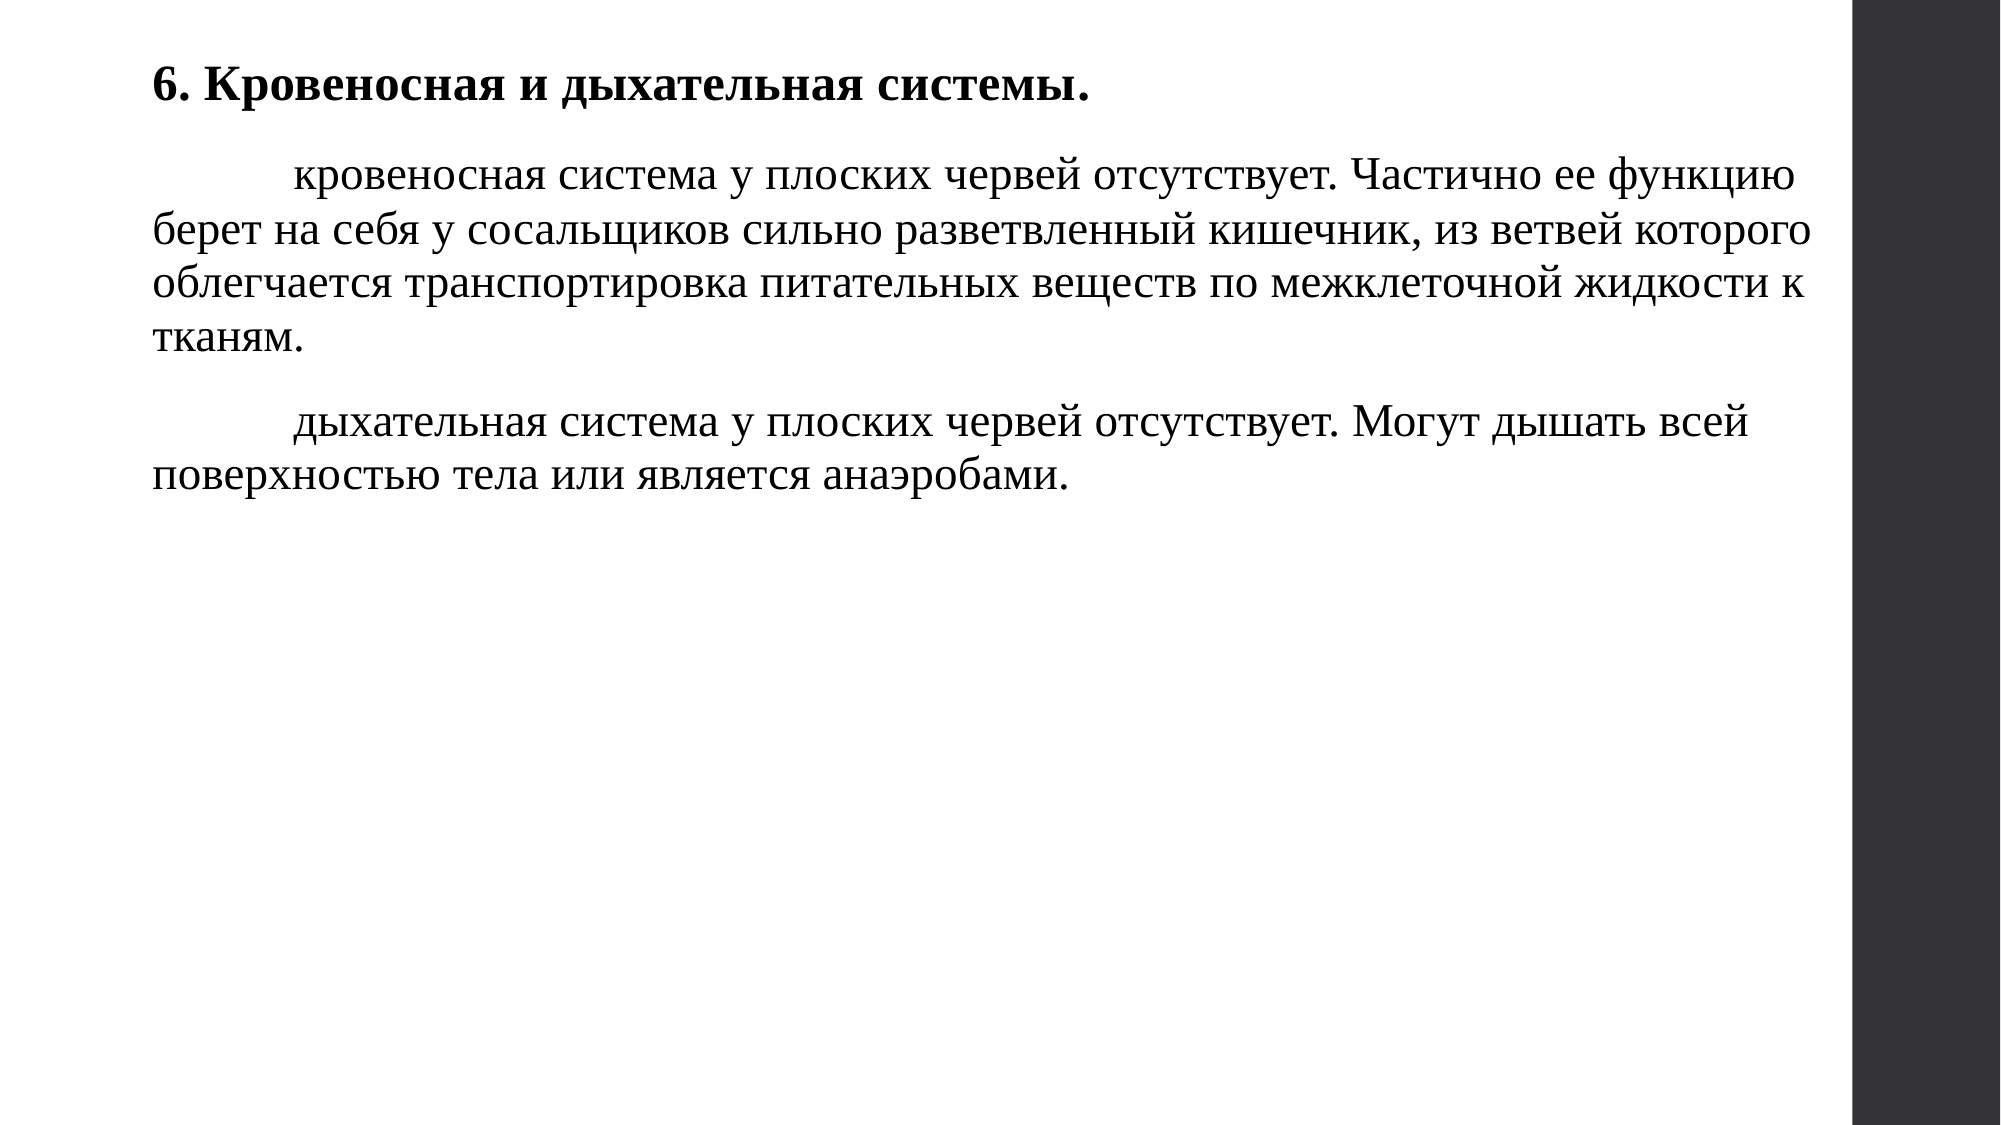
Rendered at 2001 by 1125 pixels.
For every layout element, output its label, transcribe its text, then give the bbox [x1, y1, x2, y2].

list 6. Кровеносная и дыхательная системы. кровеносная система у плоских червей отсутствует. Частично ее функцию берет на себя у сосальщиков сильно разветвленный кишечник, из ветвей которого облегчается транспортировка питательных веществ по межклеточной жидкости к тканям. дыхательная система у плоских червей отсутствует. Могут дышать всей поверхностью тела или является анаэробами. [137, 46, 1863, 510]
